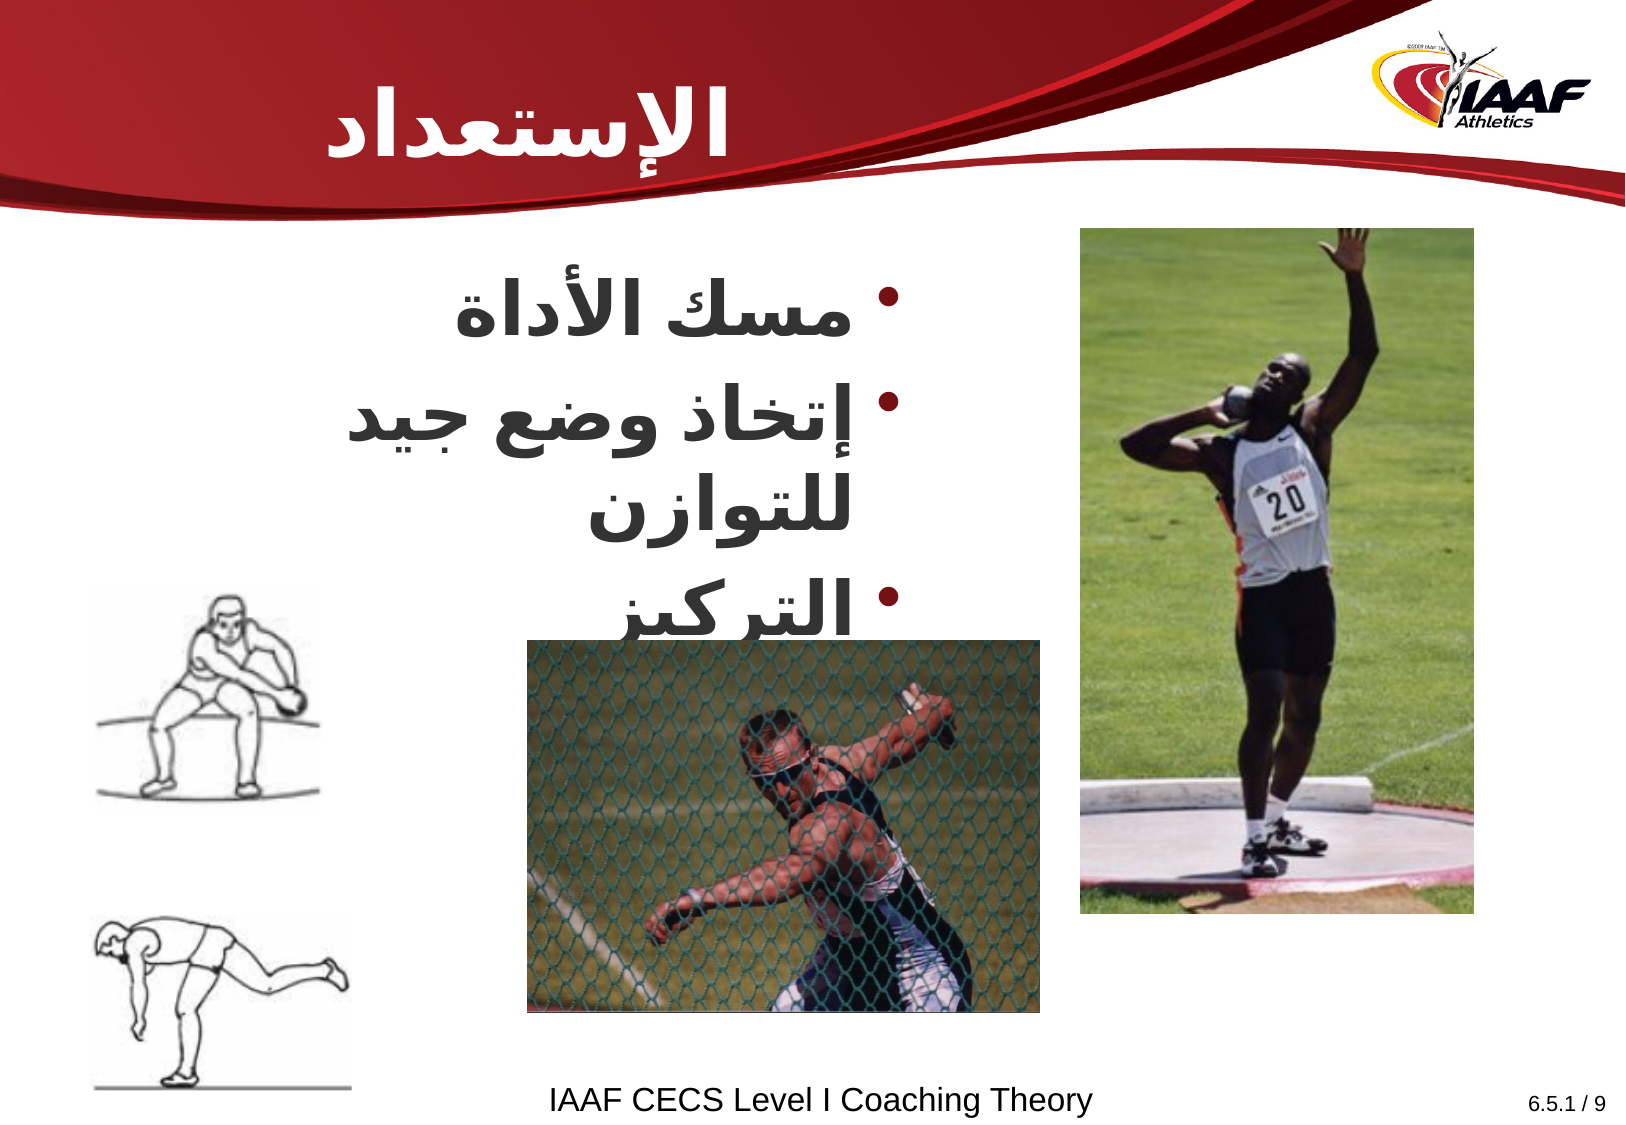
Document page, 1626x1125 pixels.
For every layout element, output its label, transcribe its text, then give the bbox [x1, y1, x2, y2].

text_box IAAF CECS Level I Coaching Theory [466, 1071, 1177, 1100]
text_box 6.5.1 / 9 [1509, 1082, 1625, 1124]
title الإستعداد [56, 64, 978, 173]
picture [0, 0, 1626, 1125]
list مسك الأداة إتخاذ وضع جيد للتوازن التركيز [80, 125, 978, 783]
